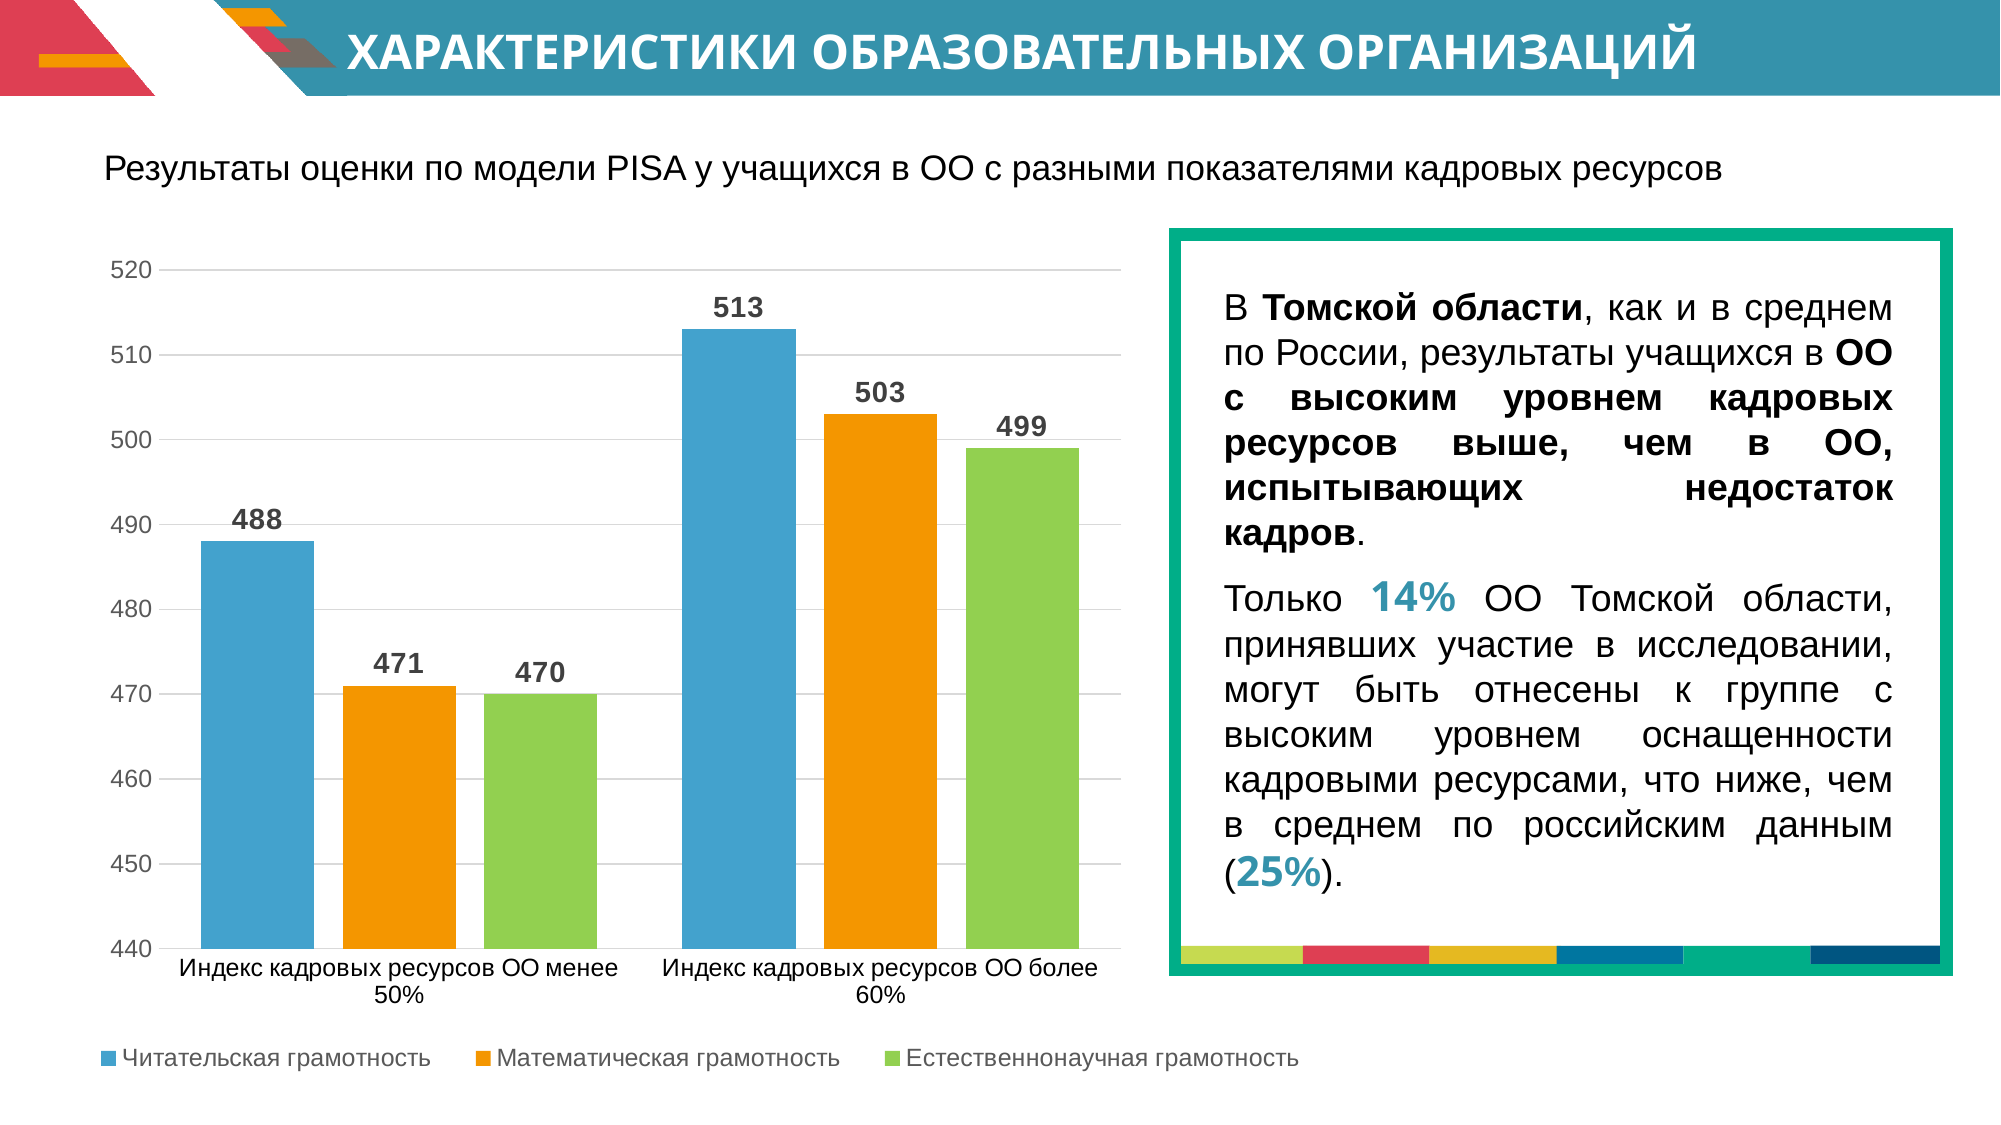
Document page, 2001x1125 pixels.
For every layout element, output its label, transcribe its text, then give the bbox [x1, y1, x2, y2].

chart [50, 186, 1916, 1125]
text_box Результаты оценки по модели PISA у учащихся в ОО с разными показателями кадровых ресурсов [89, 137, 1747, 186]
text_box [0, 0, 2000, 96]
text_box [1174, 234, 1947, 971]
